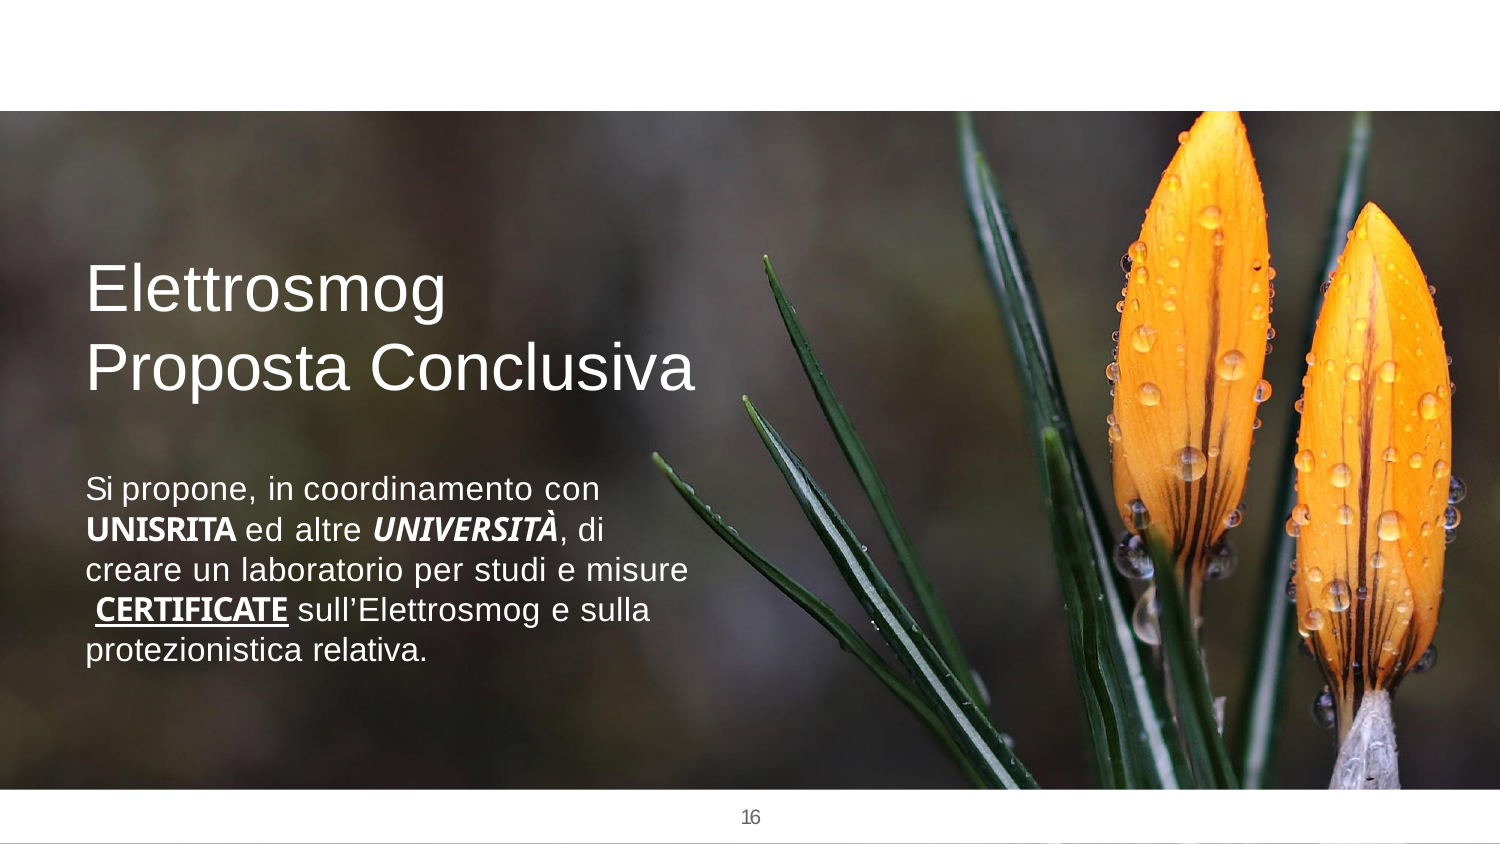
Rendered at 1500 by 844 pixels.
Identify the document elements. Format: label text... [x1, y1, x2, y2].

title Elettrosmog Proposta Conclusiva [83, 239, 697, 405]
text_box [0, 0, 1500, 111]
text_box [0, 111, 1500, 789]
text_box 16 [738, 801, 762, 829]
text_box Si propone, in coordinamento con UNISRITA ed altre UNIVERSITÀ, di creare un laboratorio per studi e misure CERTIFICATE sull’Elettrosmog e sulla protezionistica relativa. [83, 465, 697, 669]
text_box [0, 789, 1500, 844]
